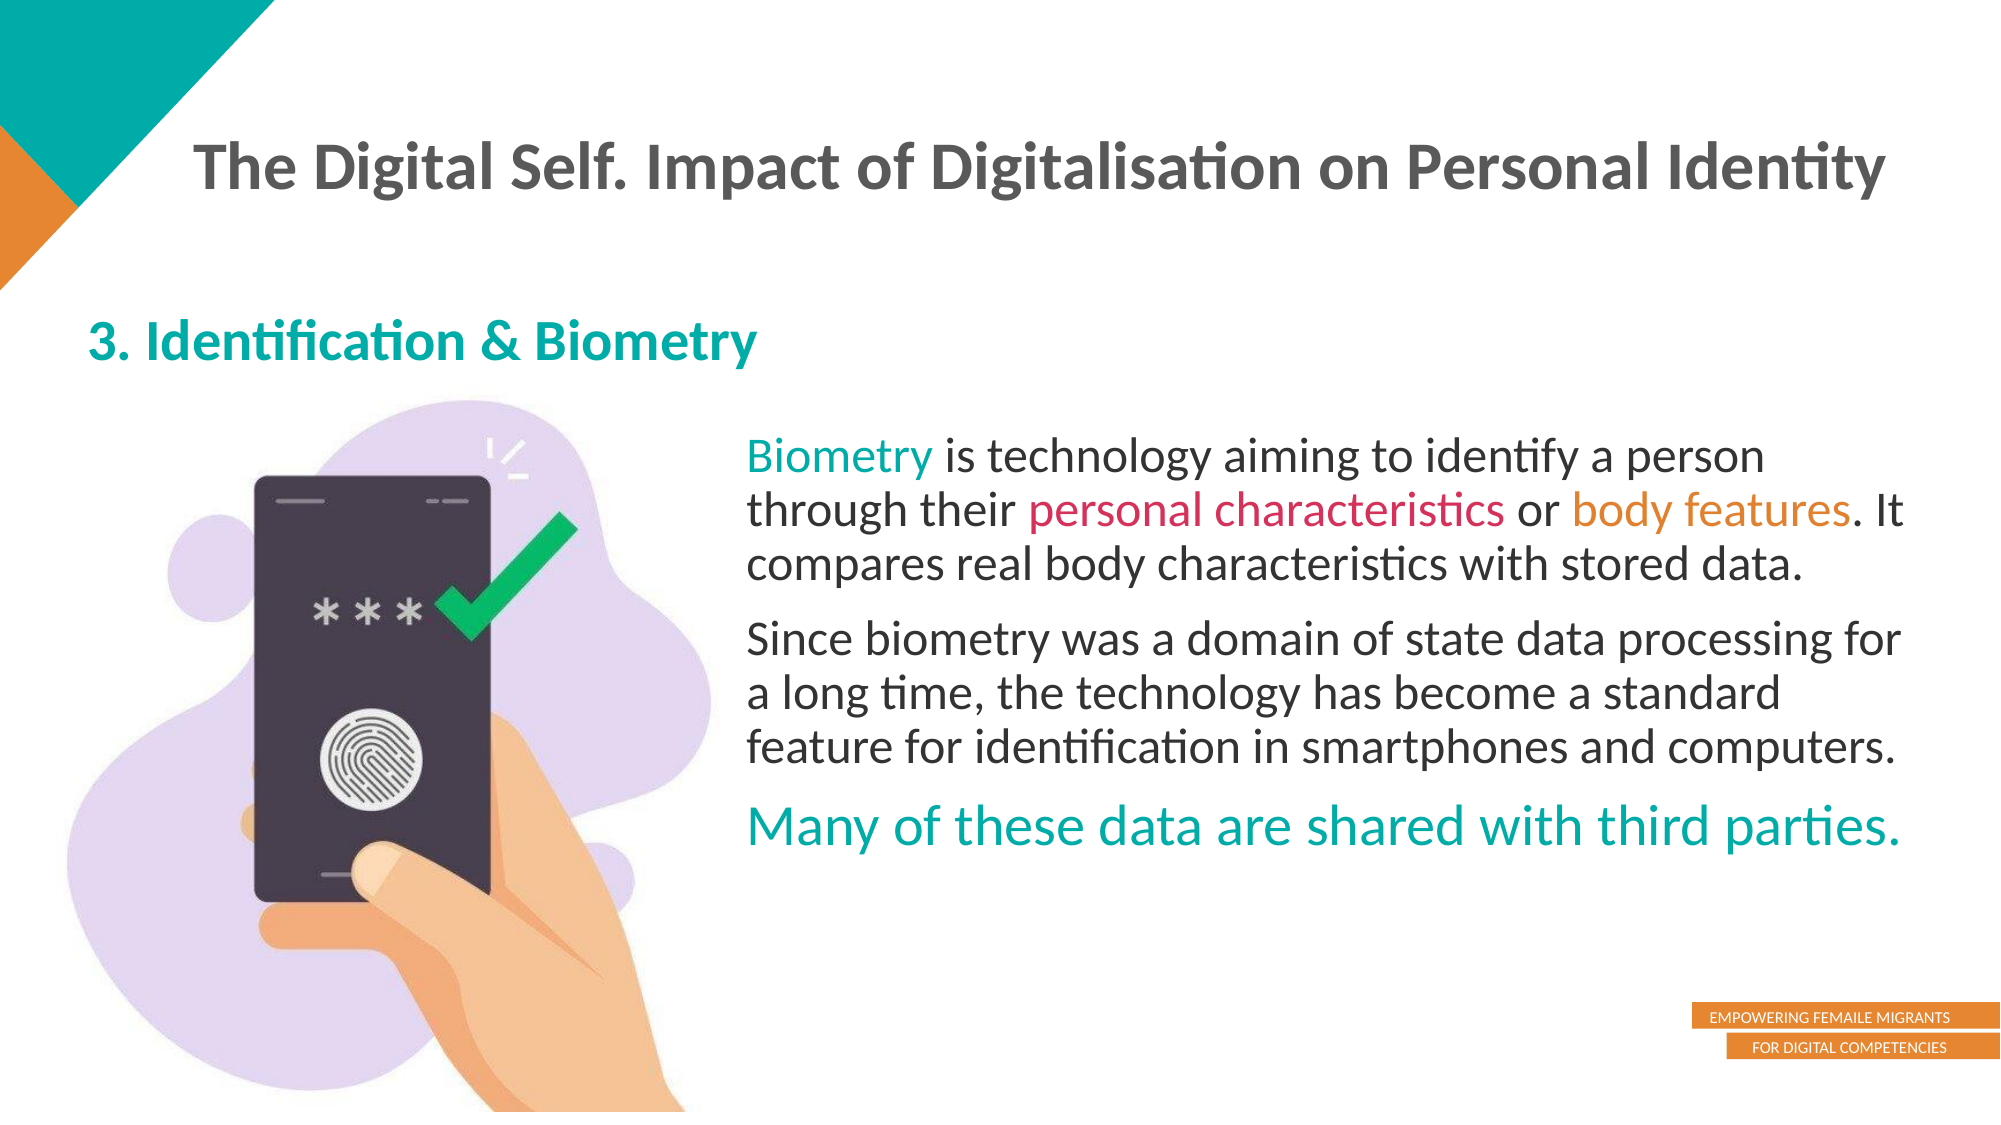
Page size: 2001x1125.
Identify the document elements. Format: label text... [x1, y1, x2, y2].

list 3. Identification & Biometry [72, 302, 1232, 367]
text_box Biometry is technology aiming to identify a person through their personal characteristics or body features. It compares real body characteristics with stored data. Since biometry was a domain of state data processing for a long time, the technology has become a standard feature for identification in smartphones and computers. Many of these data are shared with third parties. [731, 350, 1937, 1077]
list The Digital Self. Impact of Digitalisation on Personal Identity [178, 123, 1918, 280]
picture [17, 367, 732, 1112]
